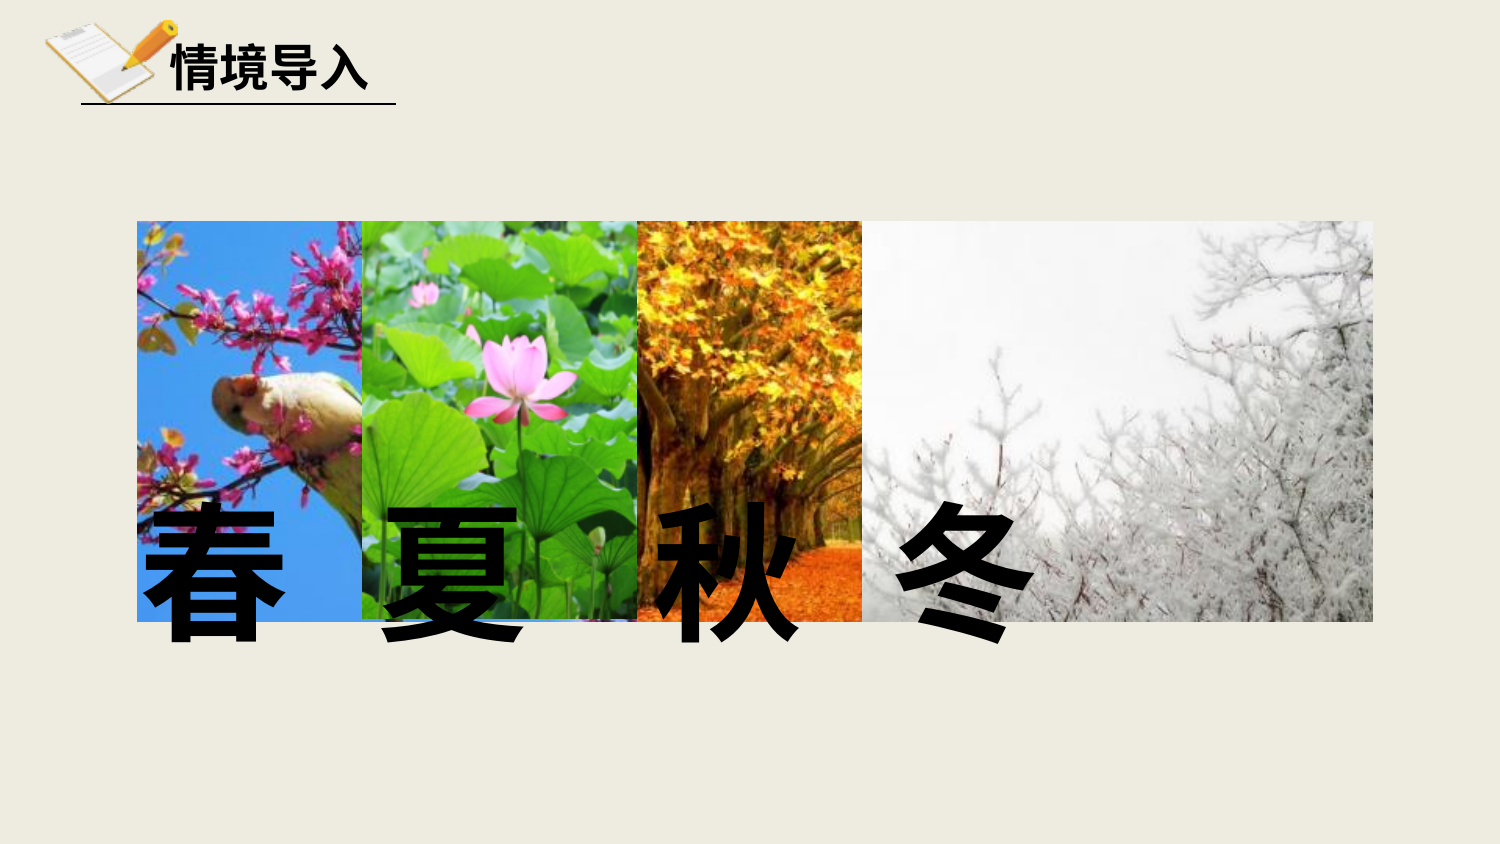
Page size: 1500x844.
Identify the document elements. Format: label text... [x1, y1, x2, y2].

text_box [44, 19, 396, 105]
text_box 夏 [362, 630, 552, 667]
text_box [862, 221, 1373, 670]
picture [137, 221, 862, 623]
text_box 春 [125, 471, 313, 667]
text_box 秋 [637, 630, 819, 667]
